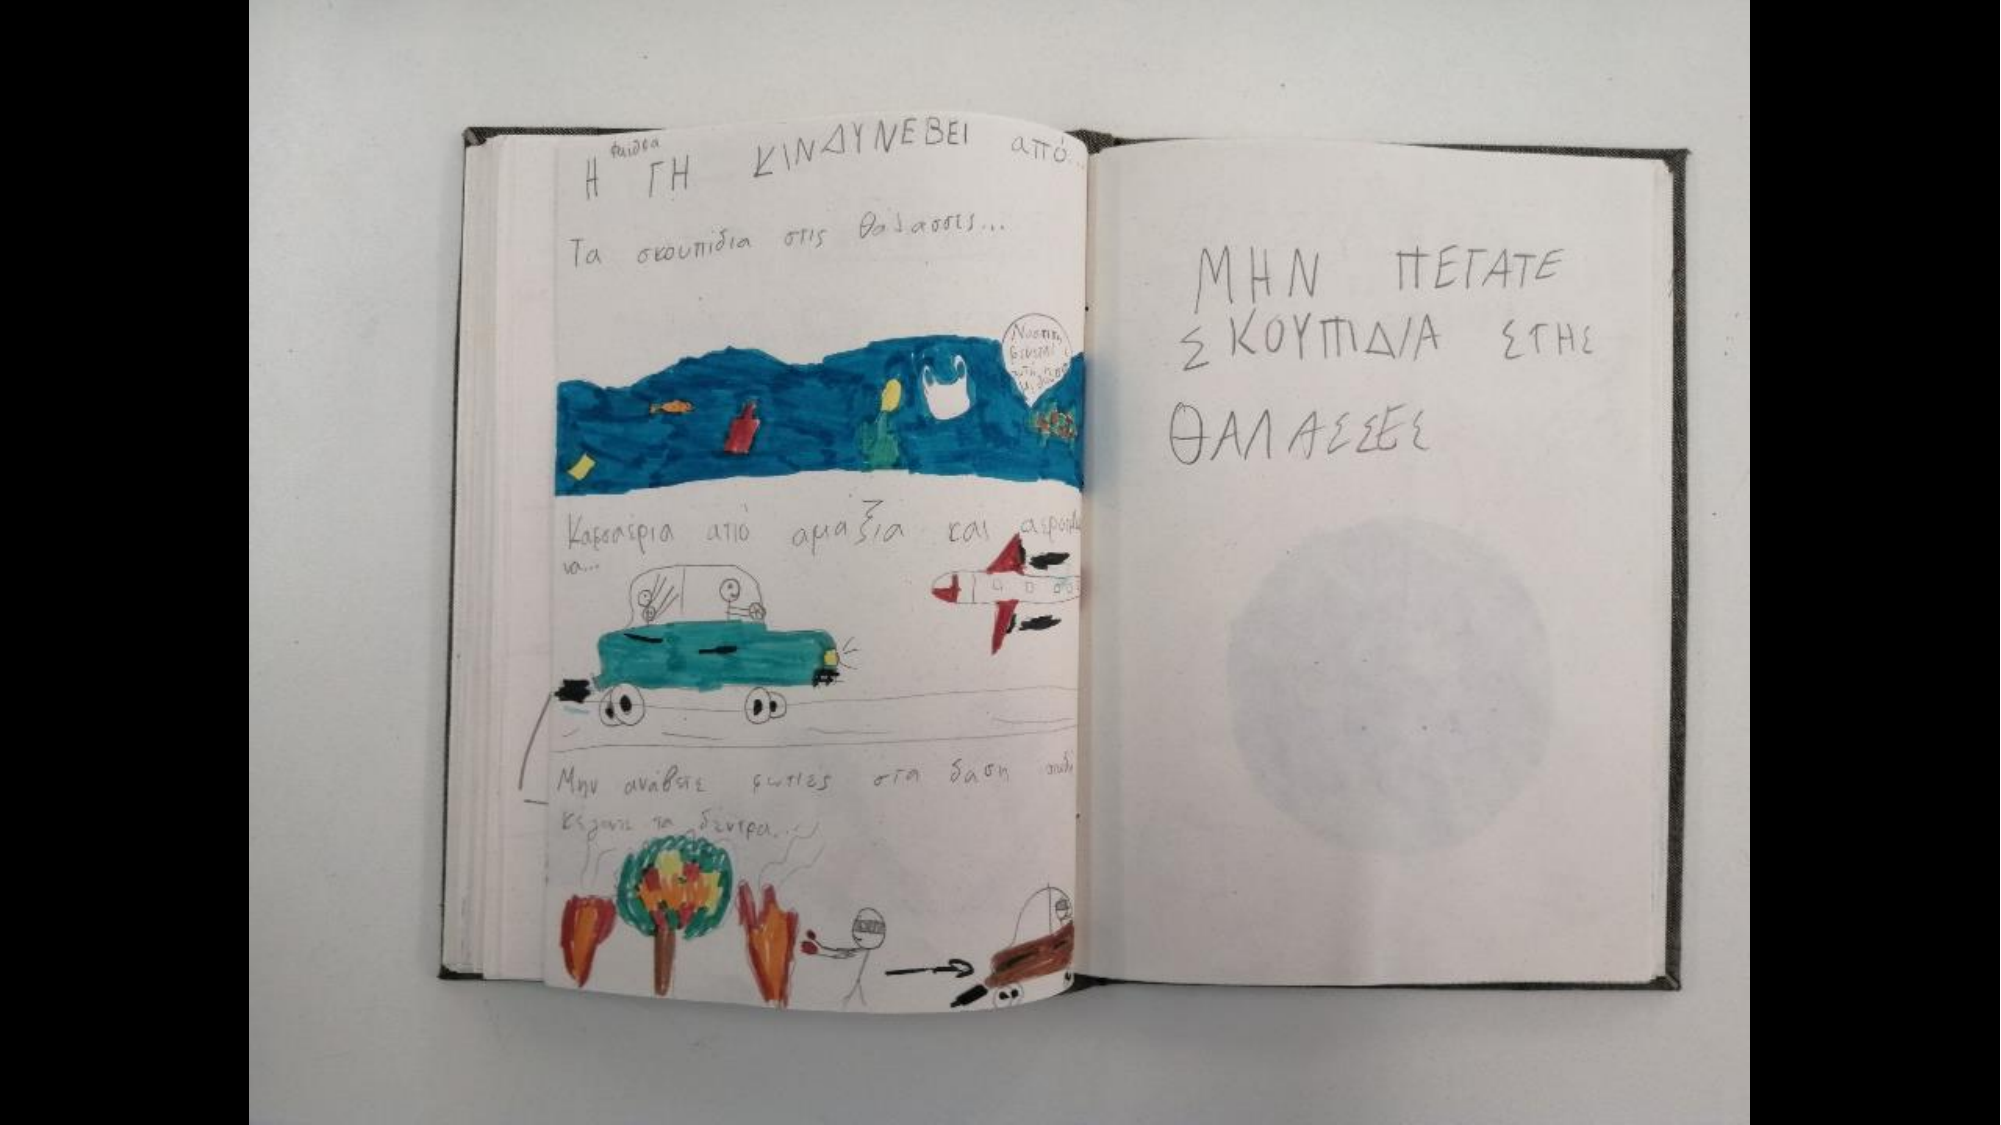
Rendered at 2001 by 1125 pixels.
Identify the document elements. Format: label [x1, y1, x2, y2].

picture [249, 0, 1750, 1125]
